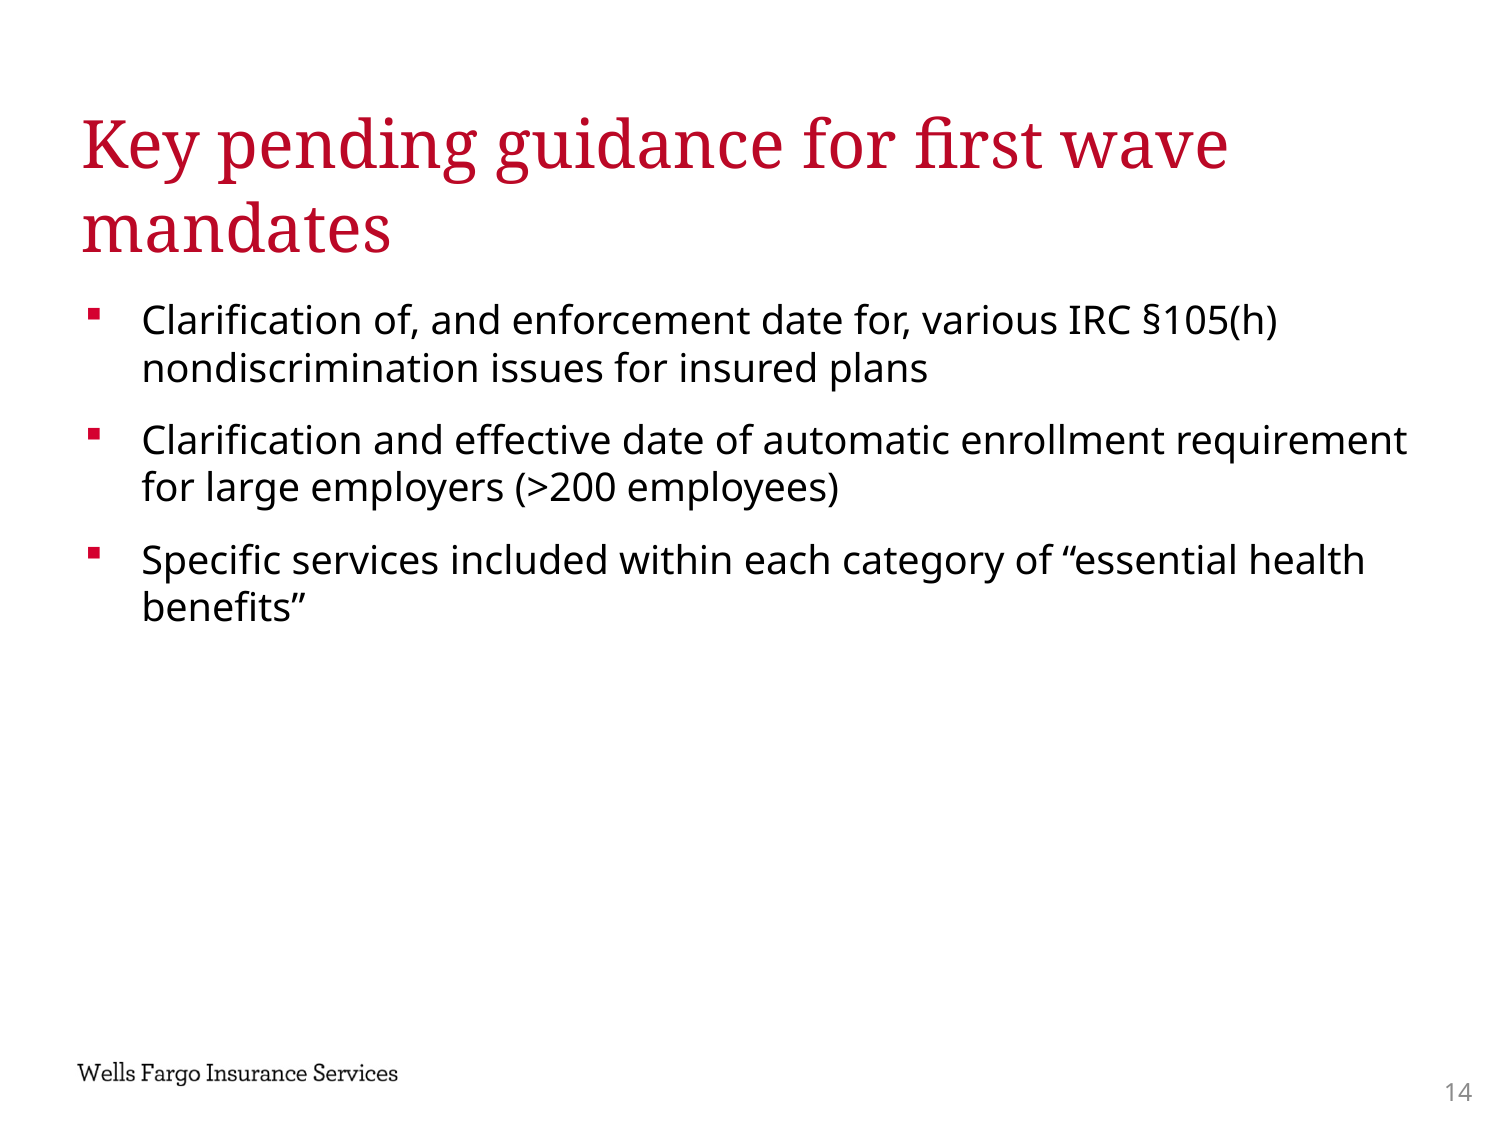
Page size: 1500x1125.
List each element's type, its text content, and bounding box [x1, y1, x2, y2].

title Key pending guidance for first wave mandates [66, 90, 1422, 220]
list Clarification of, and enforcement date for, various IRC §105(h) nondiscrimination issues for insured plans Clarification and effective date of automatic enrollment requirement for large employers (>200 employees) Specific services included within each category of “essential health benefits” [70, 287, 1425, 1003]
picture [75, 1054, 400, 1090]
slide_number 13 [1137, 1074, 1488, 1113]
